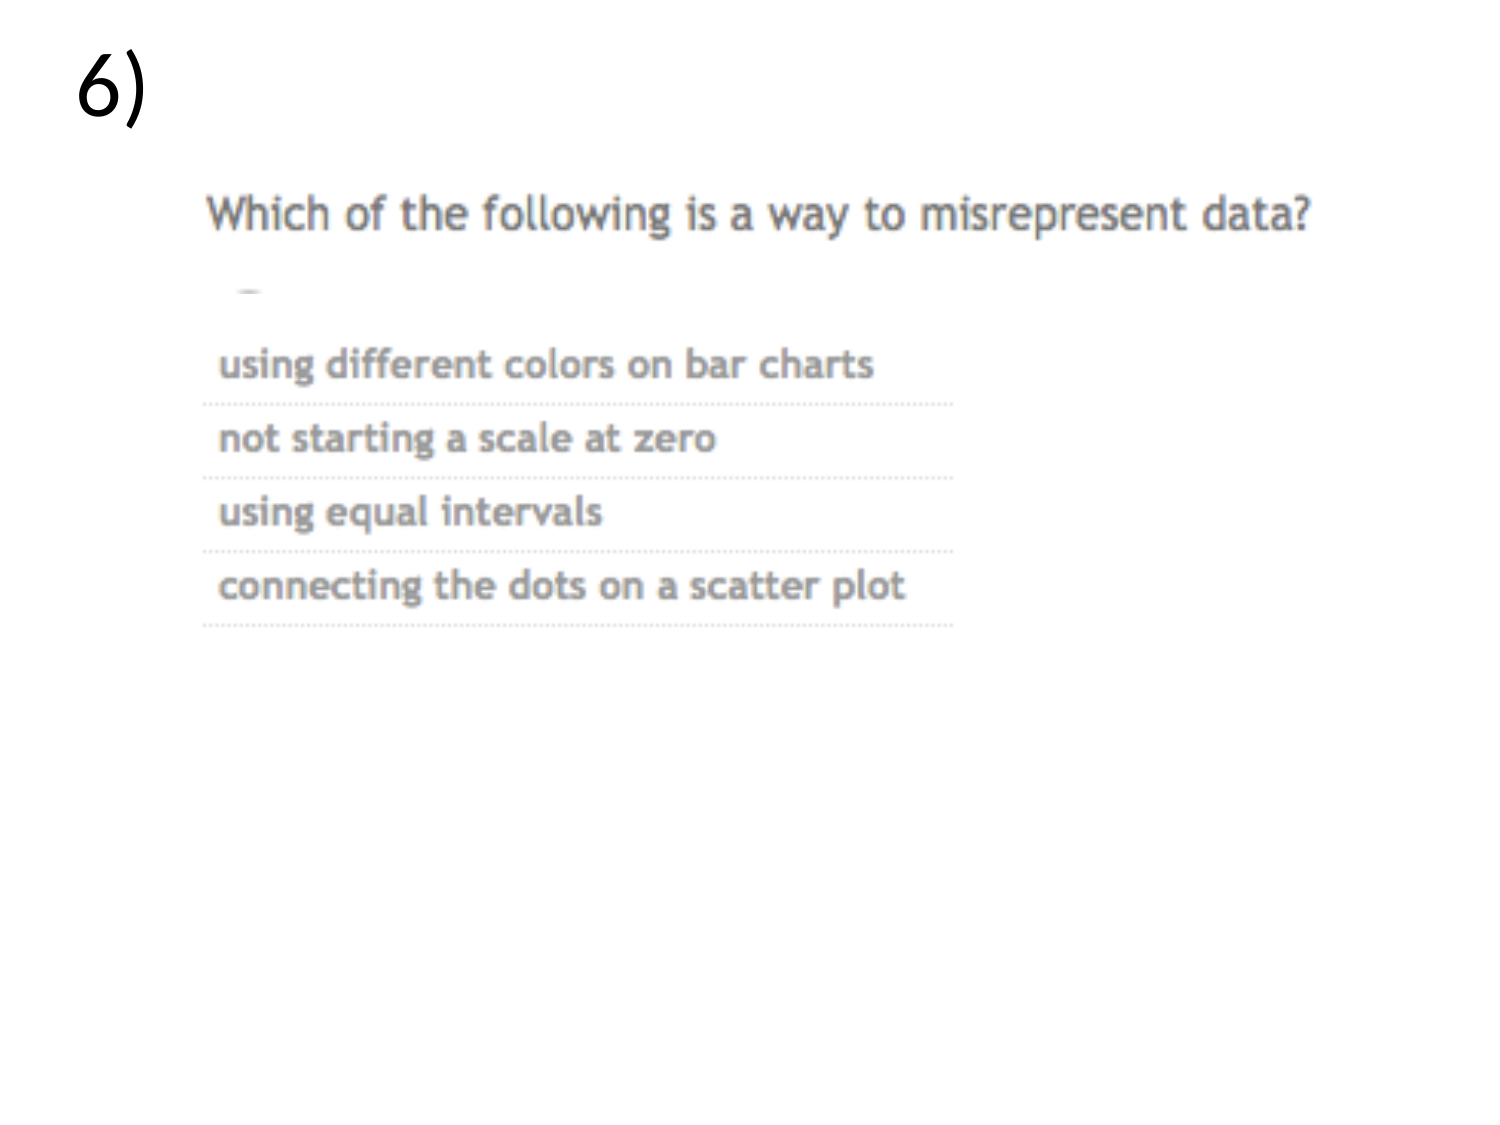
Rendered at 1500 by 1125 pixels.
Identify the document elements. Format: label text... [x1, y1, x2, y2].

picture [200, 330, 957, 634]
picture [200, 172, 1355, 294]
title 6) [0, 0, 247, 161]
